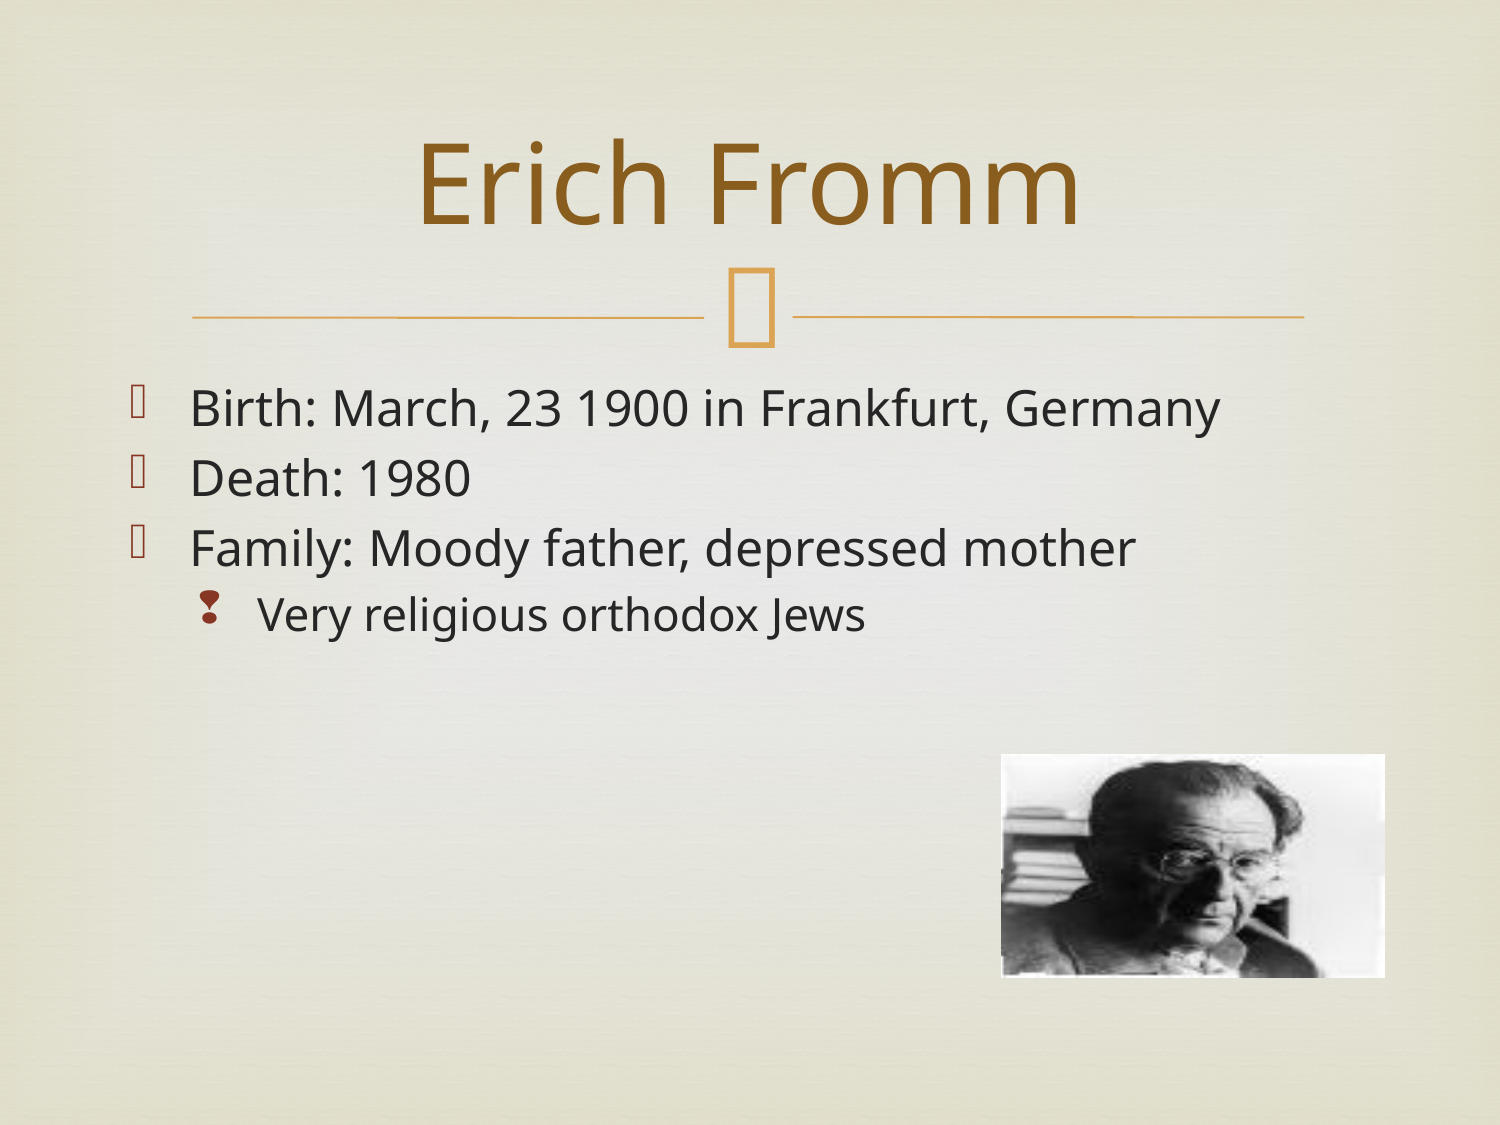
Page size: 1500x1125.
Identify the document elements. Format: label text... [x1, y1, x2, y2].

list Birth: March, 23 1900 in Frankfurt, Germany Death: 1980 Family: Moody father, depressed mother Very religious orthodox Jews [114, 368, 1386, 1005]
picture [1001, 753, 1386, 979]
title Erich Fromm [112, 93, 1386, 267]
